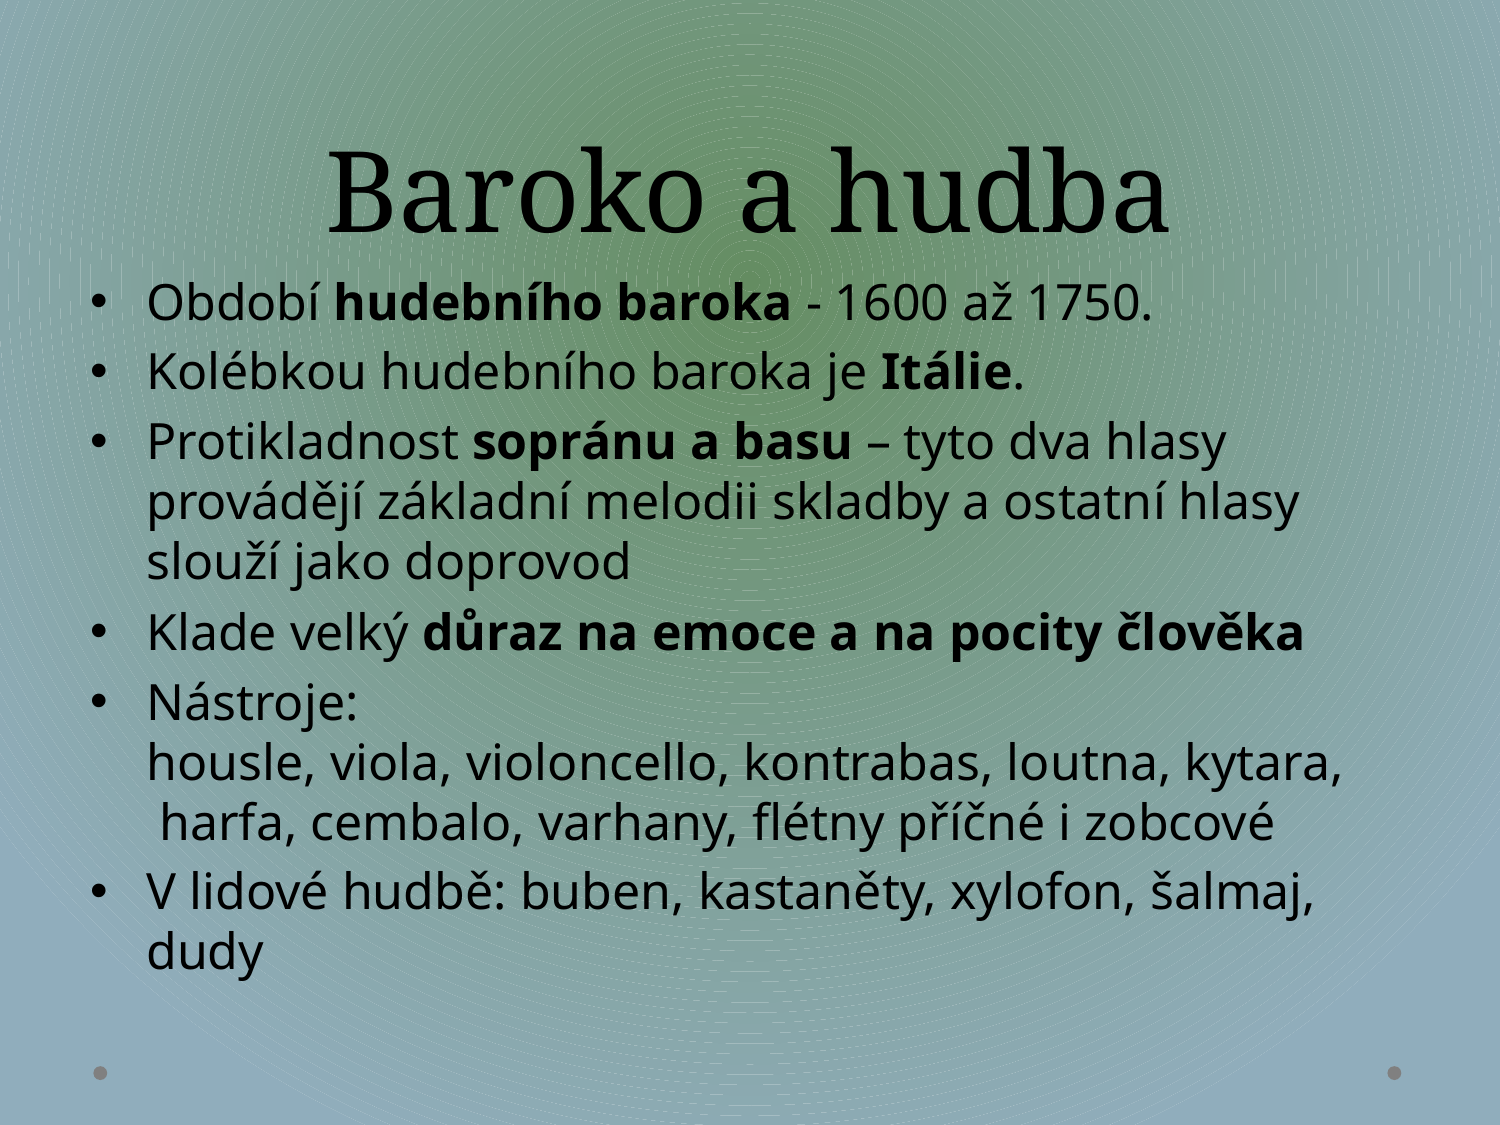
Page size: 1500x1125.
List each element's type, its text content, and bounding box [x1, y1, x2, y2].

list Období hudebního baroka - 1600 až 1750. Kolébkou hudebního baroka je Itálie. Protikladnost sopránu a basu – tyto dva hlasy provádějí základní melodii skladby a ostatní hlasy slouží jako doprovod Klade velký důraz na emoce a na pocity člověka Nástroje: housle, viola, violoncello, kontrabas, loutna, kytara, harfa, cembalo, varhany, flétny příčné i zobcové V lidové hudbě: buben, kastaněty, xylofon, šalmaj, dudy [75, 262, 1425, 1005]
title Baroko a hudba [75, 0, 1425, 262]
